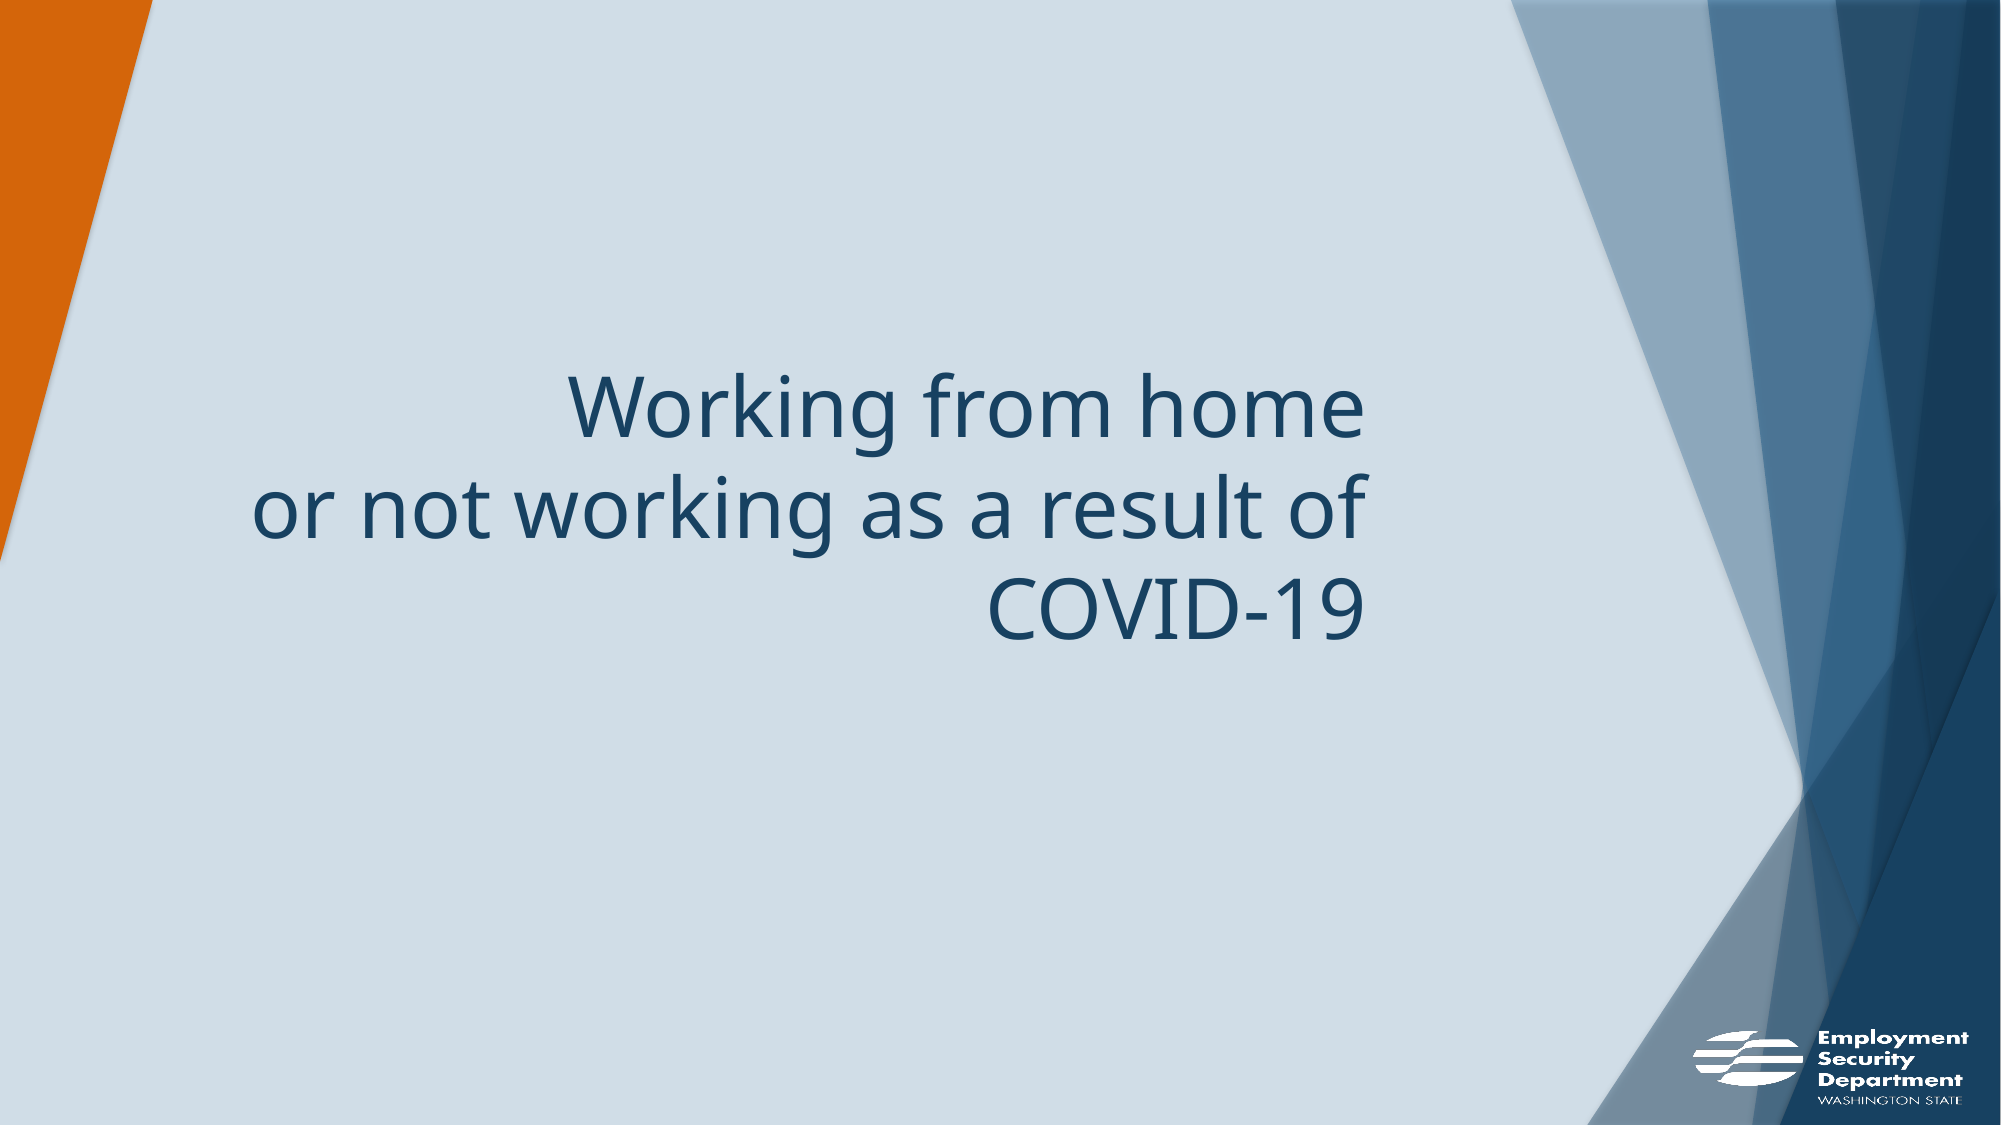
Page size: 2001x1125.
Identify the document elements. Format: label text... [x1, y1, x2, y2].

title Working from home or not working as a result of COVID-19 [108, 394, 1383, 665]
picture [1693, 1029, 1969, 1105]
